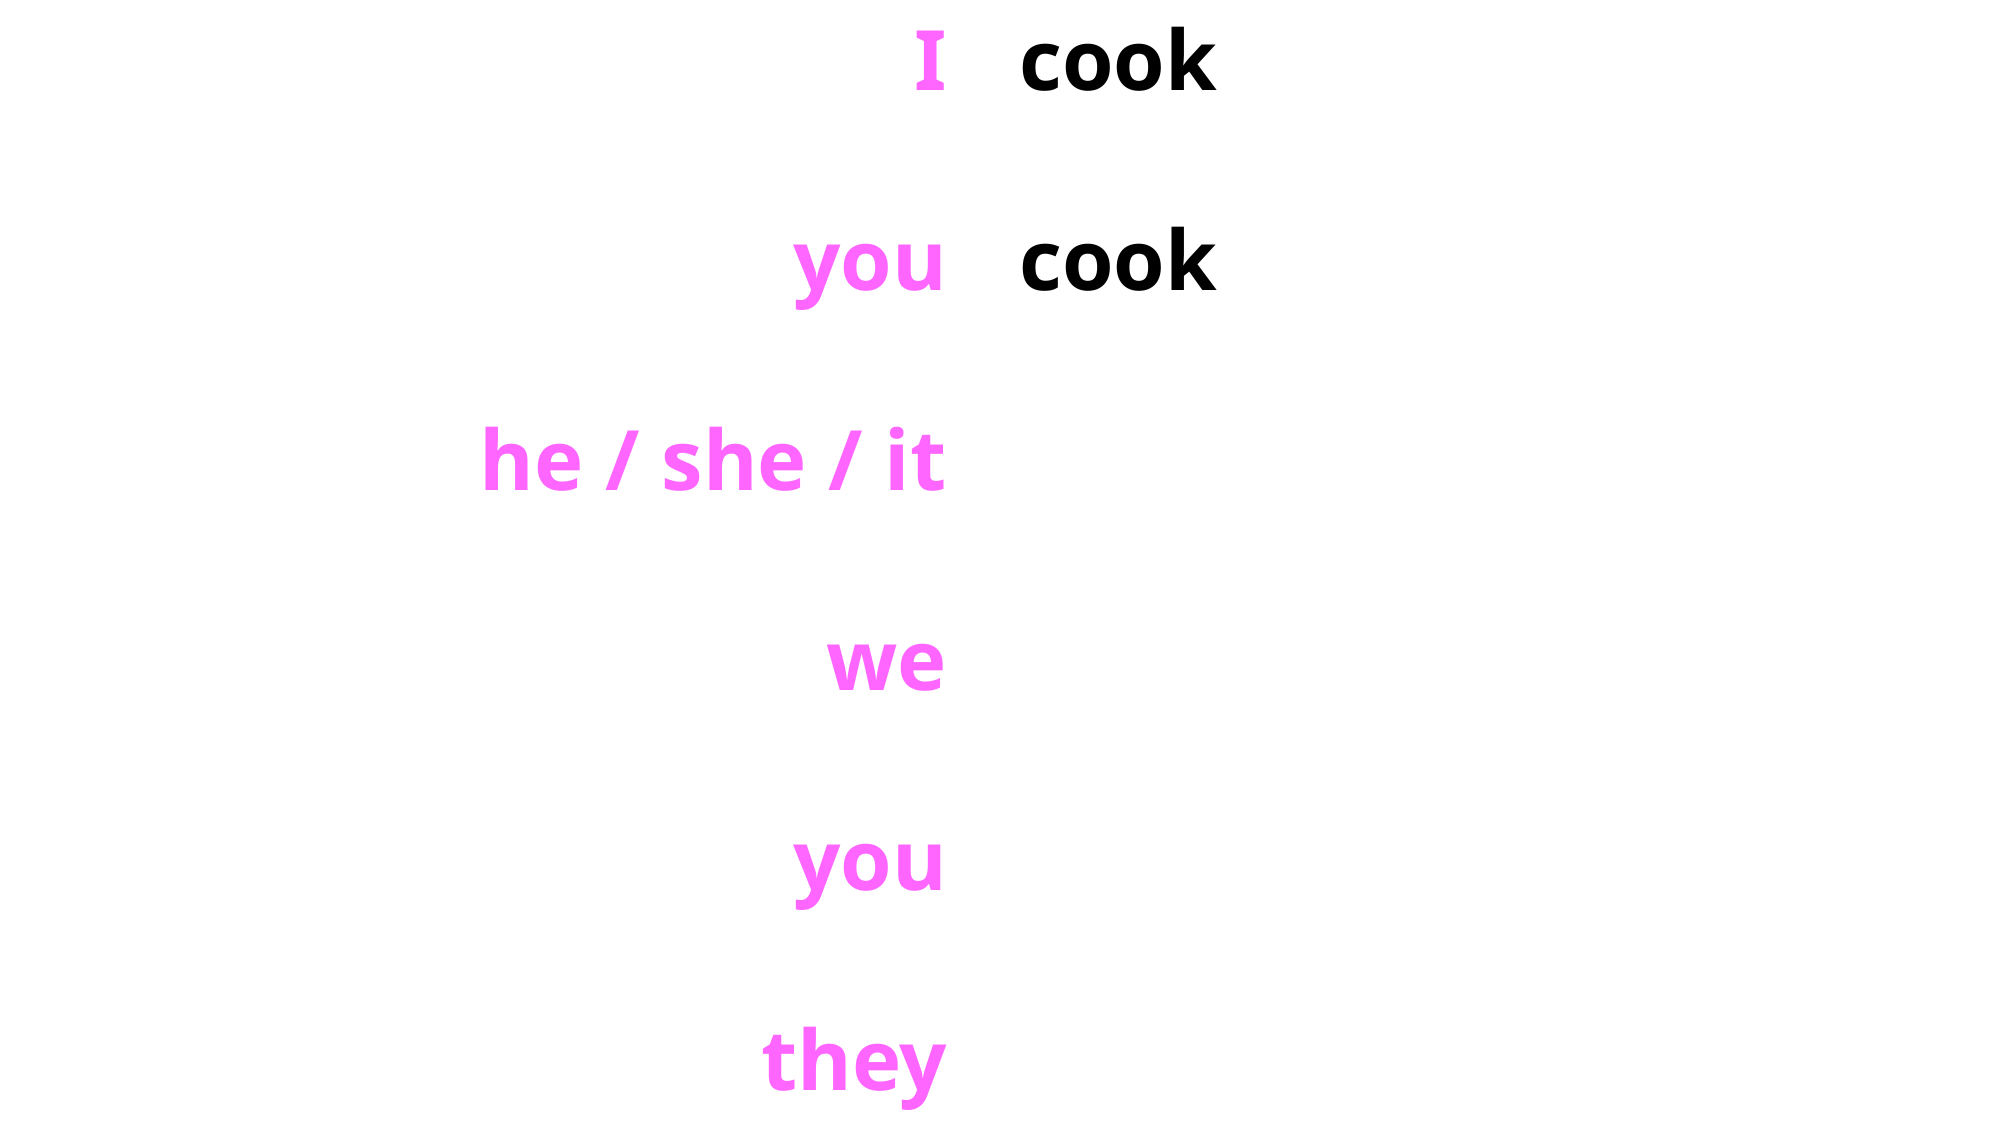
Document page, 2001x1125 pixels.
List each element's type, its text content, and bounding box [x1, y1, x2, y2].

text_box I you he / she / it we you they [259, 0, 962, 1125]
text_box cook cook [1004, 0, 1647, 815]
